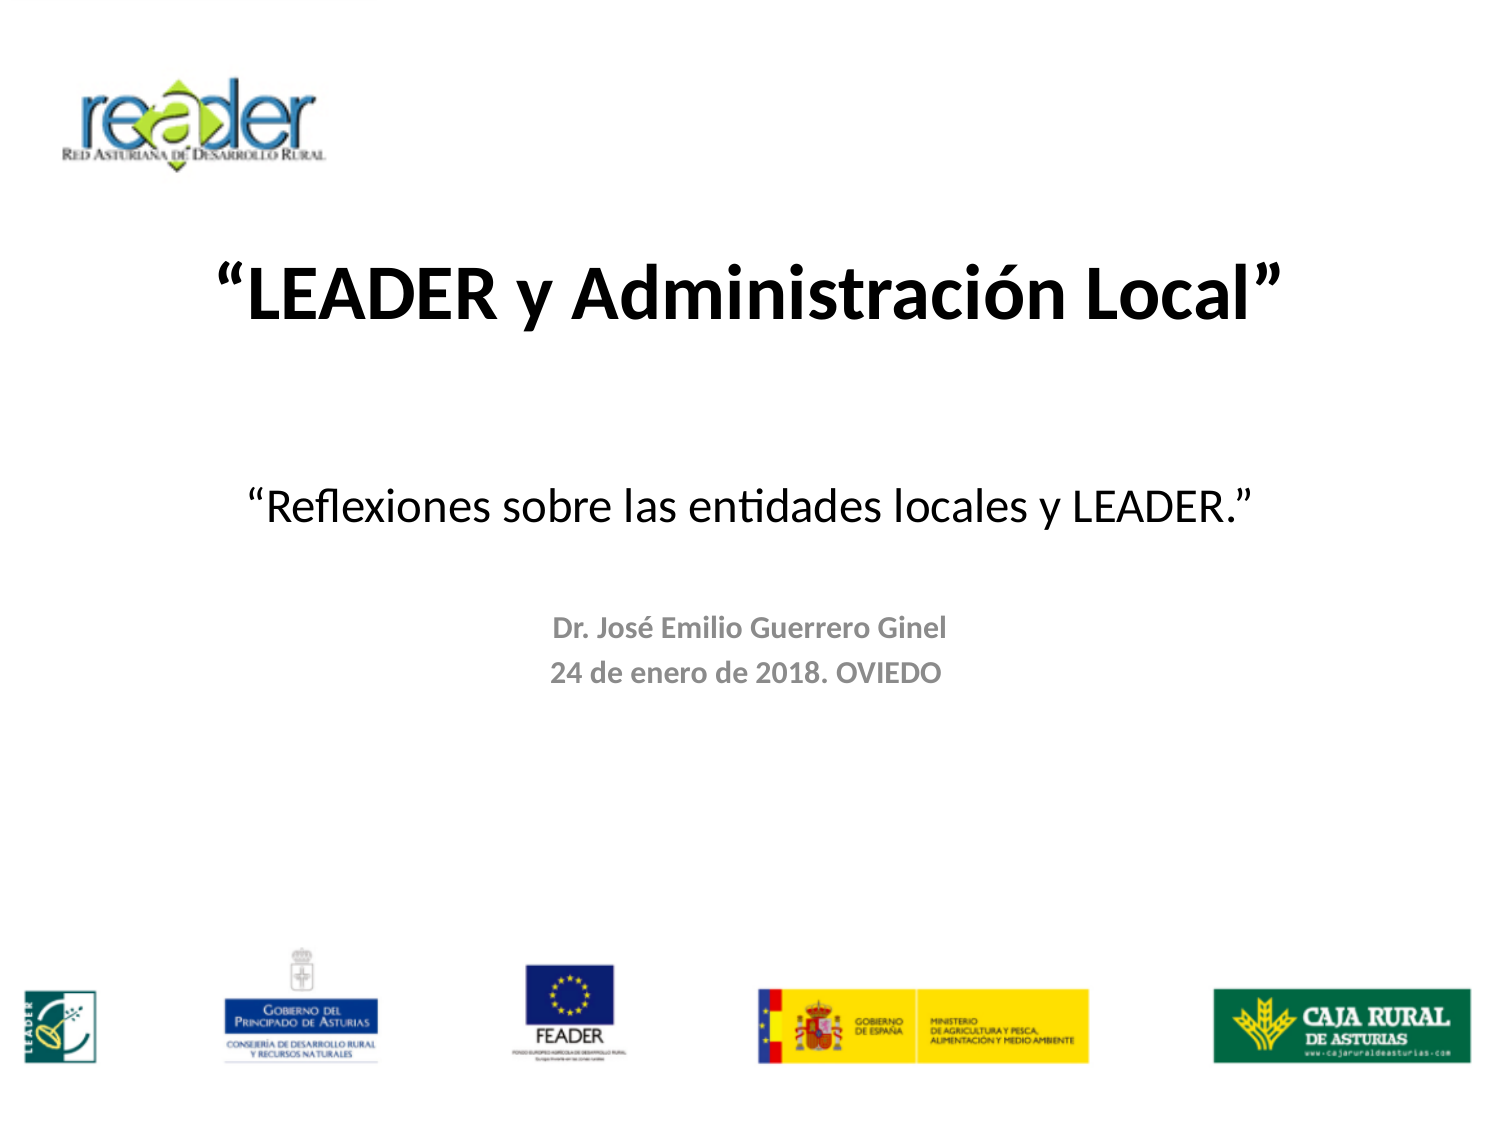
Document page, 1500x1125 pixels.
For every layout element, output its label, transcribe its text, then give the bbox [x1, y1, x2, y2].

subtitle “Reflexiones sobre las entidades locales y LEADER.” Dr. José Emilio Guerrero Ginel 24 de enero de 2018. OVIEDO [225, 466, 1275, 754]
picture [0, 924, 1500, 1081]
title “LEADER y Administración Local” [112, 231, 1388, 439]
picture [11, 0, 377, 261]
